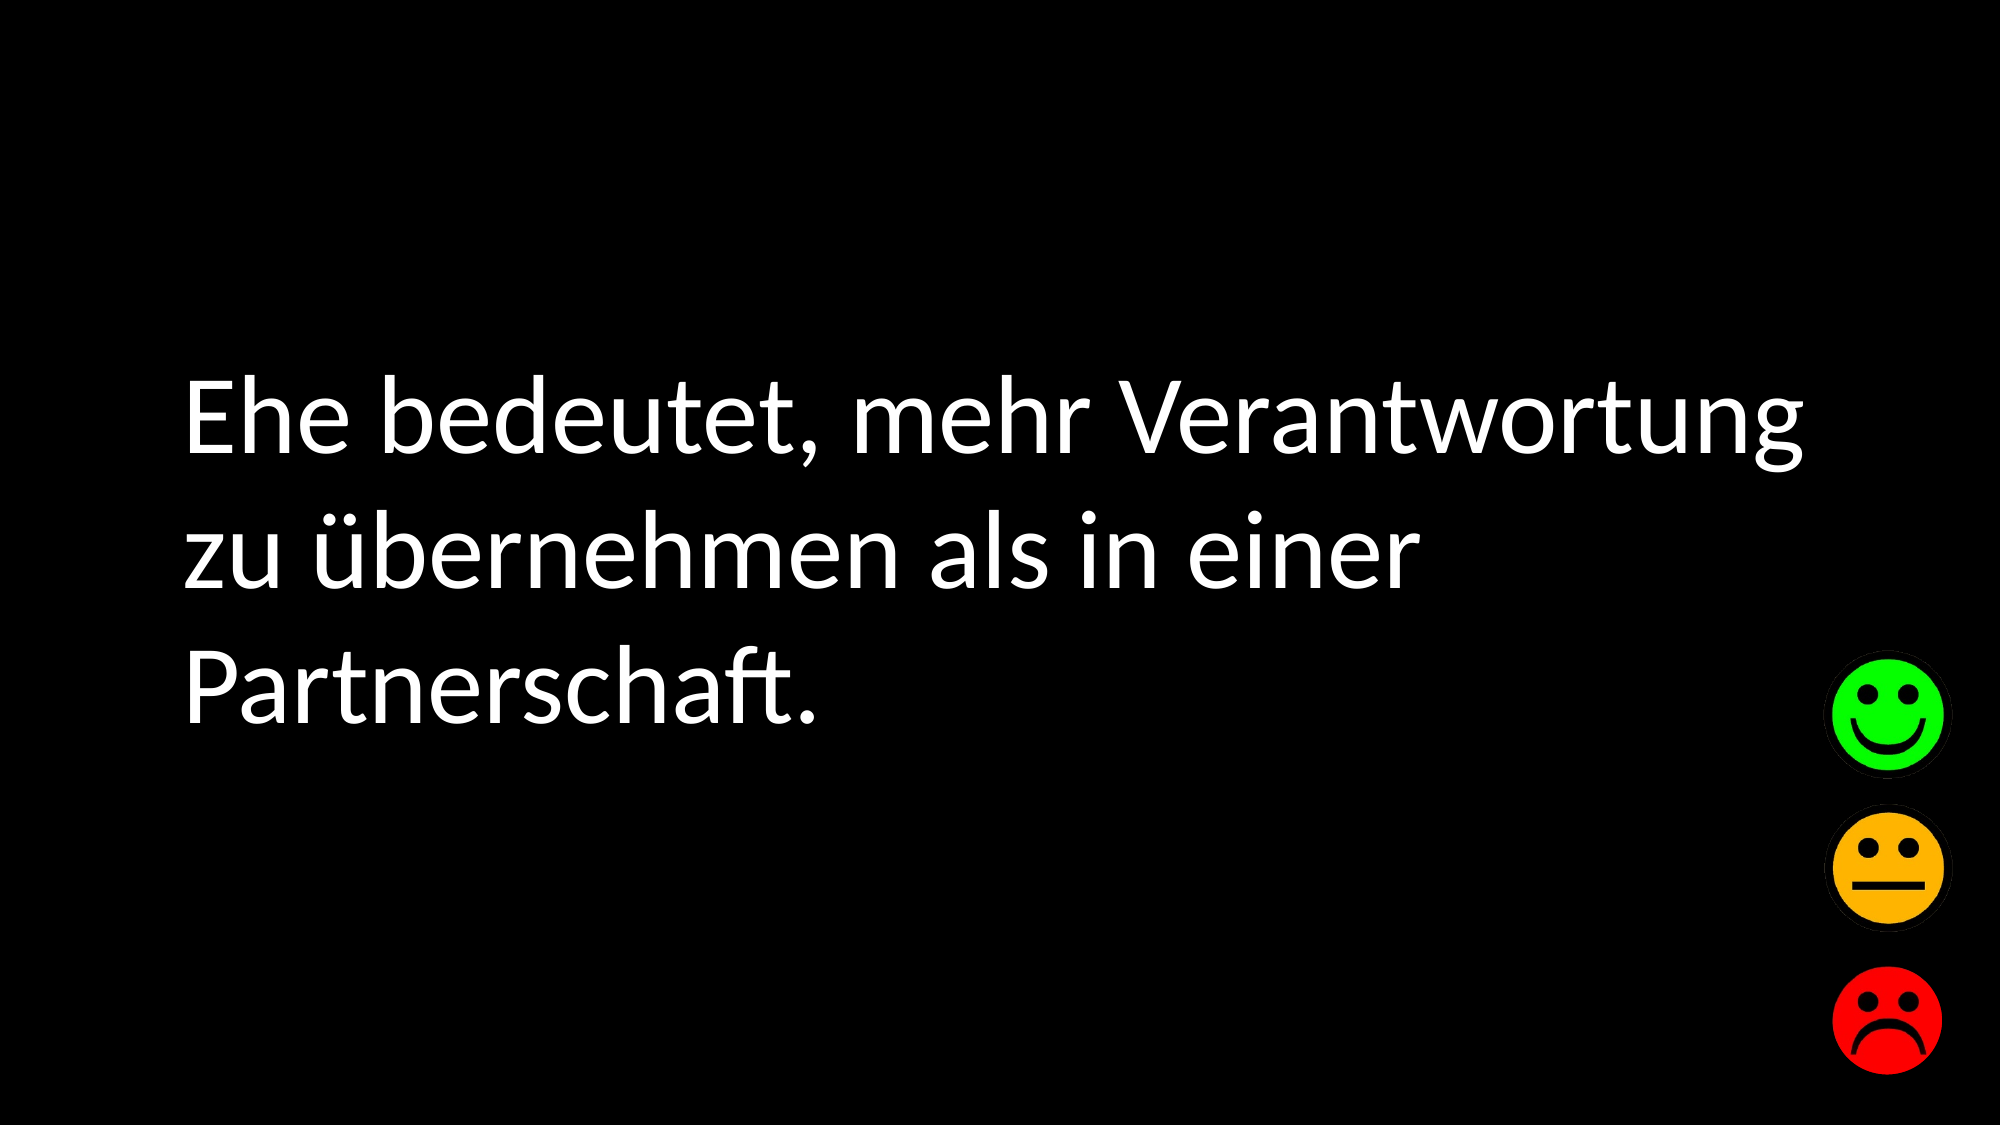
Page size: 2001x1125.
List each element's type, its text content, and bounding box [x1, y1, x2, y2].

text_box Ehe bedeutet, mehr Verantwortung zu übernehmen als in einer Partnerschaft. [167, 333, 1839, 754]
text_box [1799, 638, 1981, 1106]
